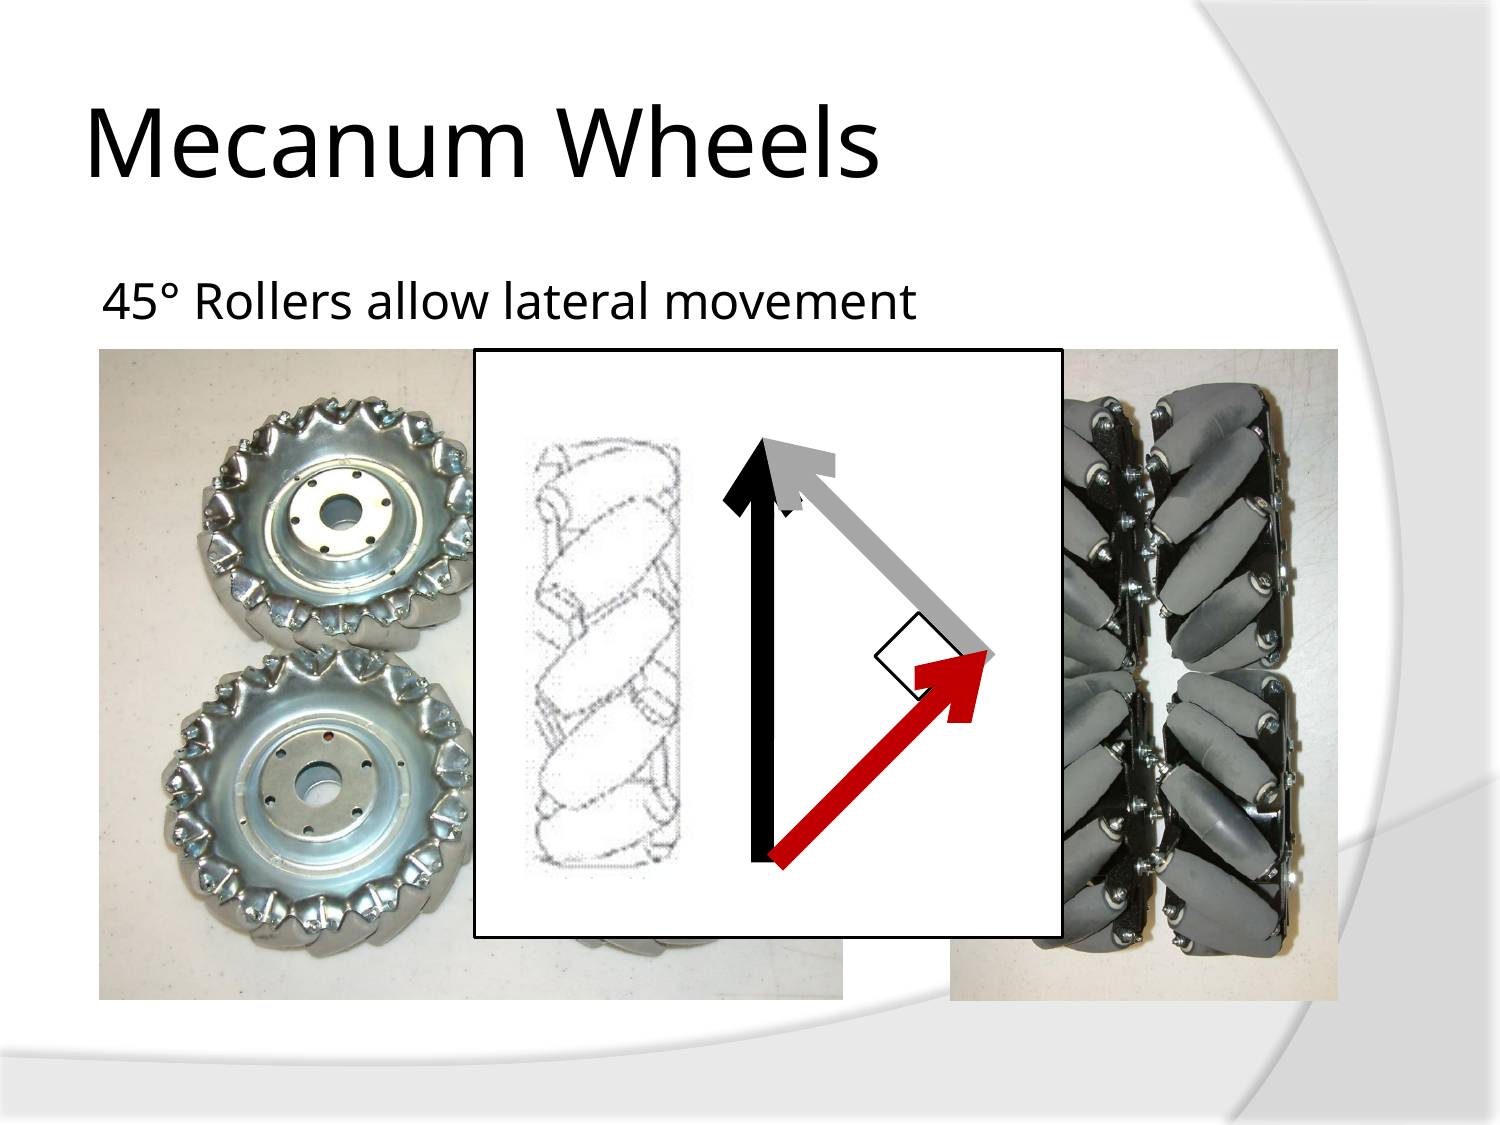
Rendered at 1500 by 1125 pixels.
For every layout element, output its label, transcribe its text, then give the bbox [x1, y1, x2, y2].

title Regulator [759, 434, 994, 867]
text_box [474, 349, 1063, 938]
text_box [762, 437, 988, 663]
picture [949, 349, 1338, 1002]
picture [99, 349, 844, 1001]
text_box 45° Rollers allow lateral movement [87, 262, 1350, 338]
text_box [774, 649, 988, 863]
title Mecanum Wheels [74, 44, 1301, 233]
